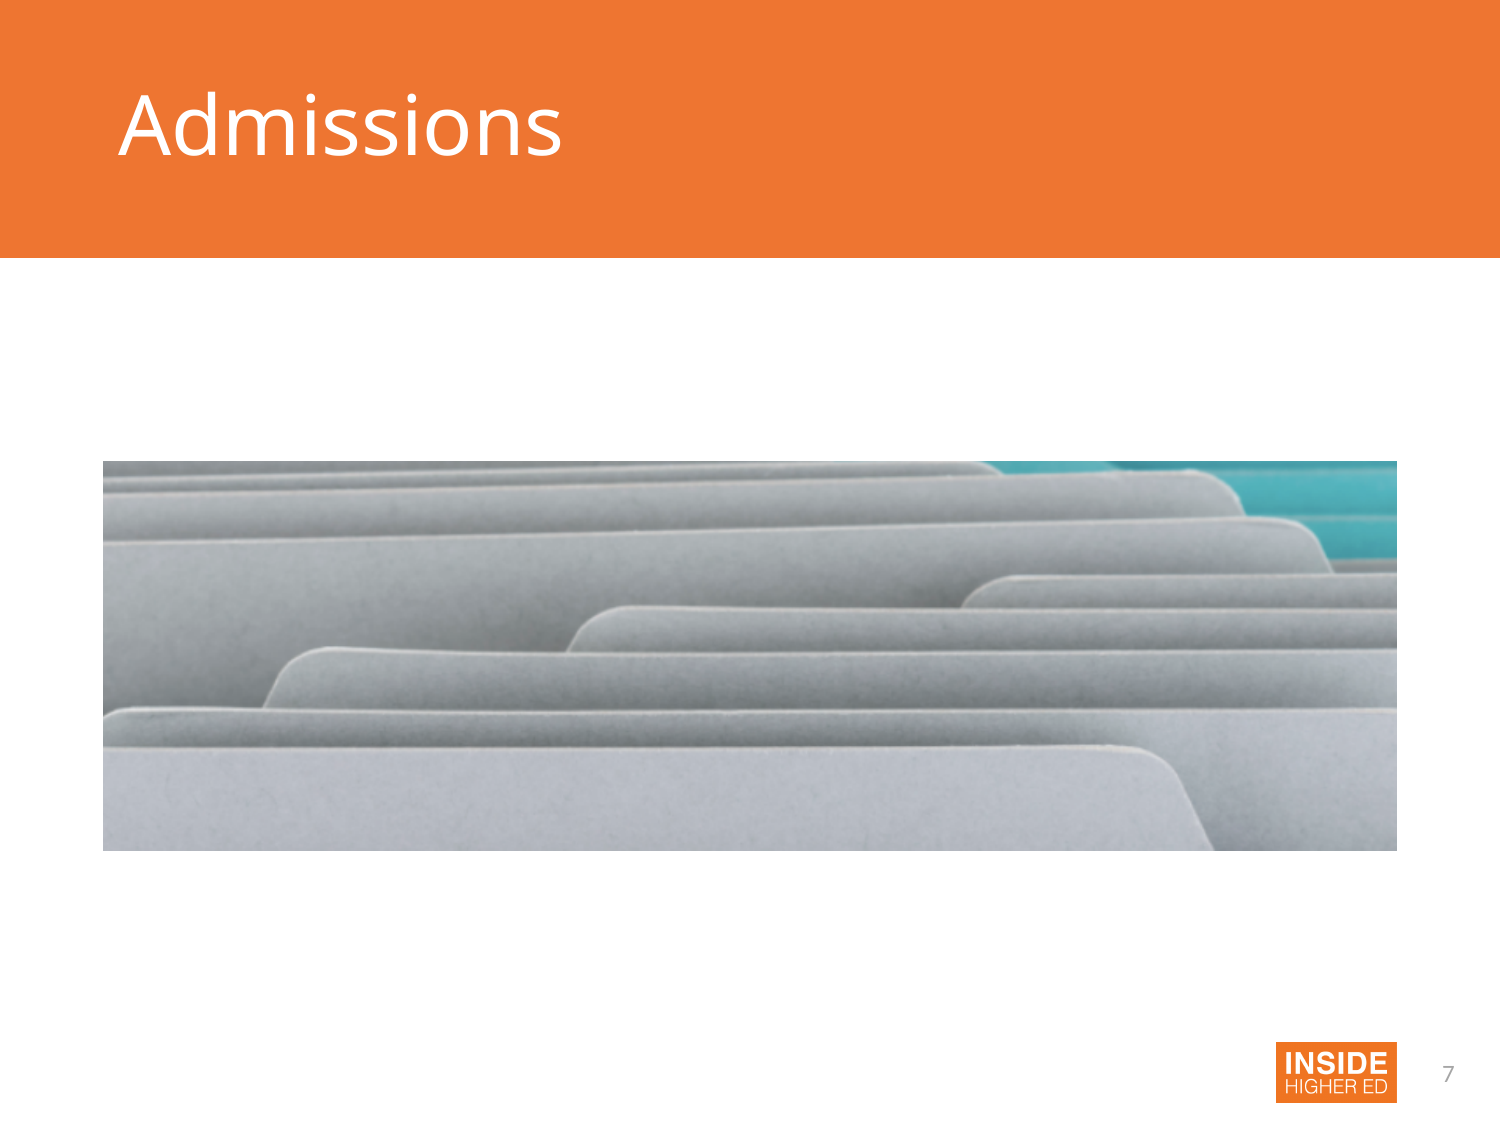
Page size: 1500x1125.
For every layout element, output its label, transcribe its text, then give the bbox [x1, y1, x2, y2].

title Admissions [103, 0, 1397, 256]
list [103, 461, 1397, 851]
picture [1276, 1042, 1397, 1103]
